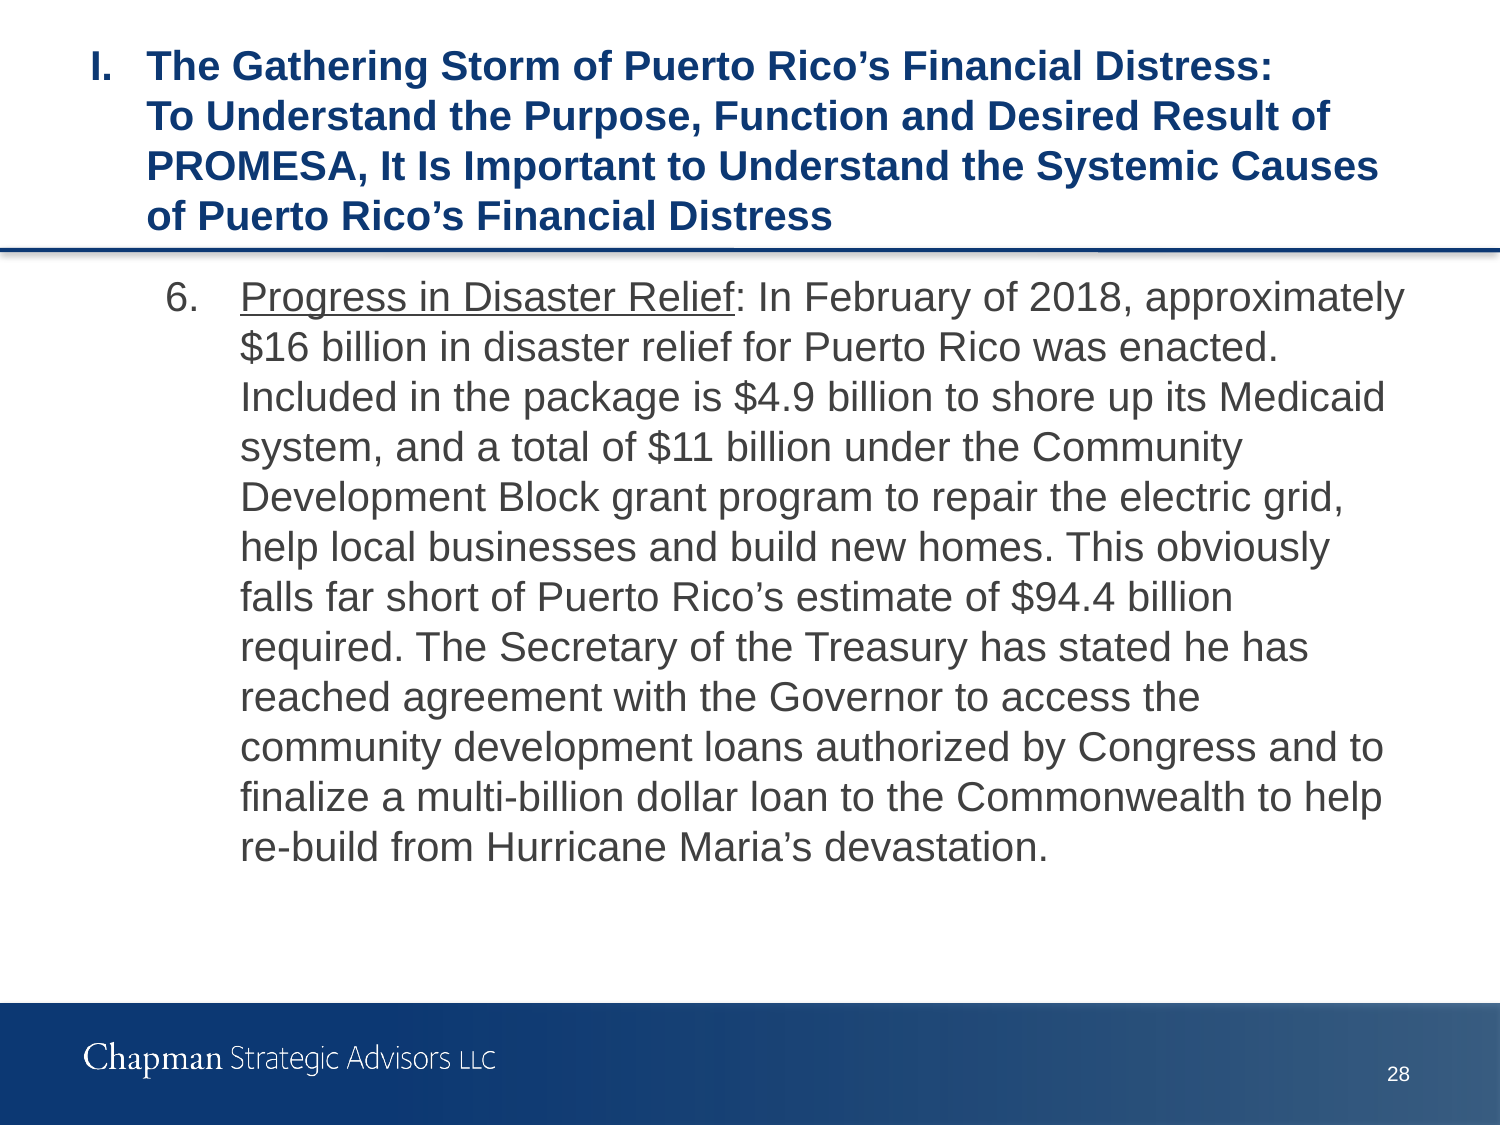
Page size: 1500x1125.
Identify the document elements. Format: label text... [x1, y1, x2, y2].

slide_number 27 [1074, 1052, 1425, 1113]
title I. The Gathering Storm of Puerto Rico’s Financial Distress: To Understand the Purpose, Function and Desired Result of PROMESA, It Is Important to Understand the Systemic Causes of Puerto Rico’s Financial Distress [75, 45, 1425, 233]
list 6. Progress in Disaster Relief: In February of 2018, approximately $16 billion in disaster relief for Puerto Rico was enacted. Included in the package is $4.9 billion to shore up its Medicaid system, and a total of $11 billion under the Community Development Block grant program to repair the electric grid, help local businesses and build new homes. This obviously falls far short of Puerto Rico’s estimate of $94.4 billion required. The Secretary of the Treasury has stated he has reached agreement with the Governor to access the community development loans authorized by Congress and to finalize a multi-billion dollar loan to the Commonwealth to help re-build from Hurricane Maria’s devastation. [74, 262, 1426, 1006]
